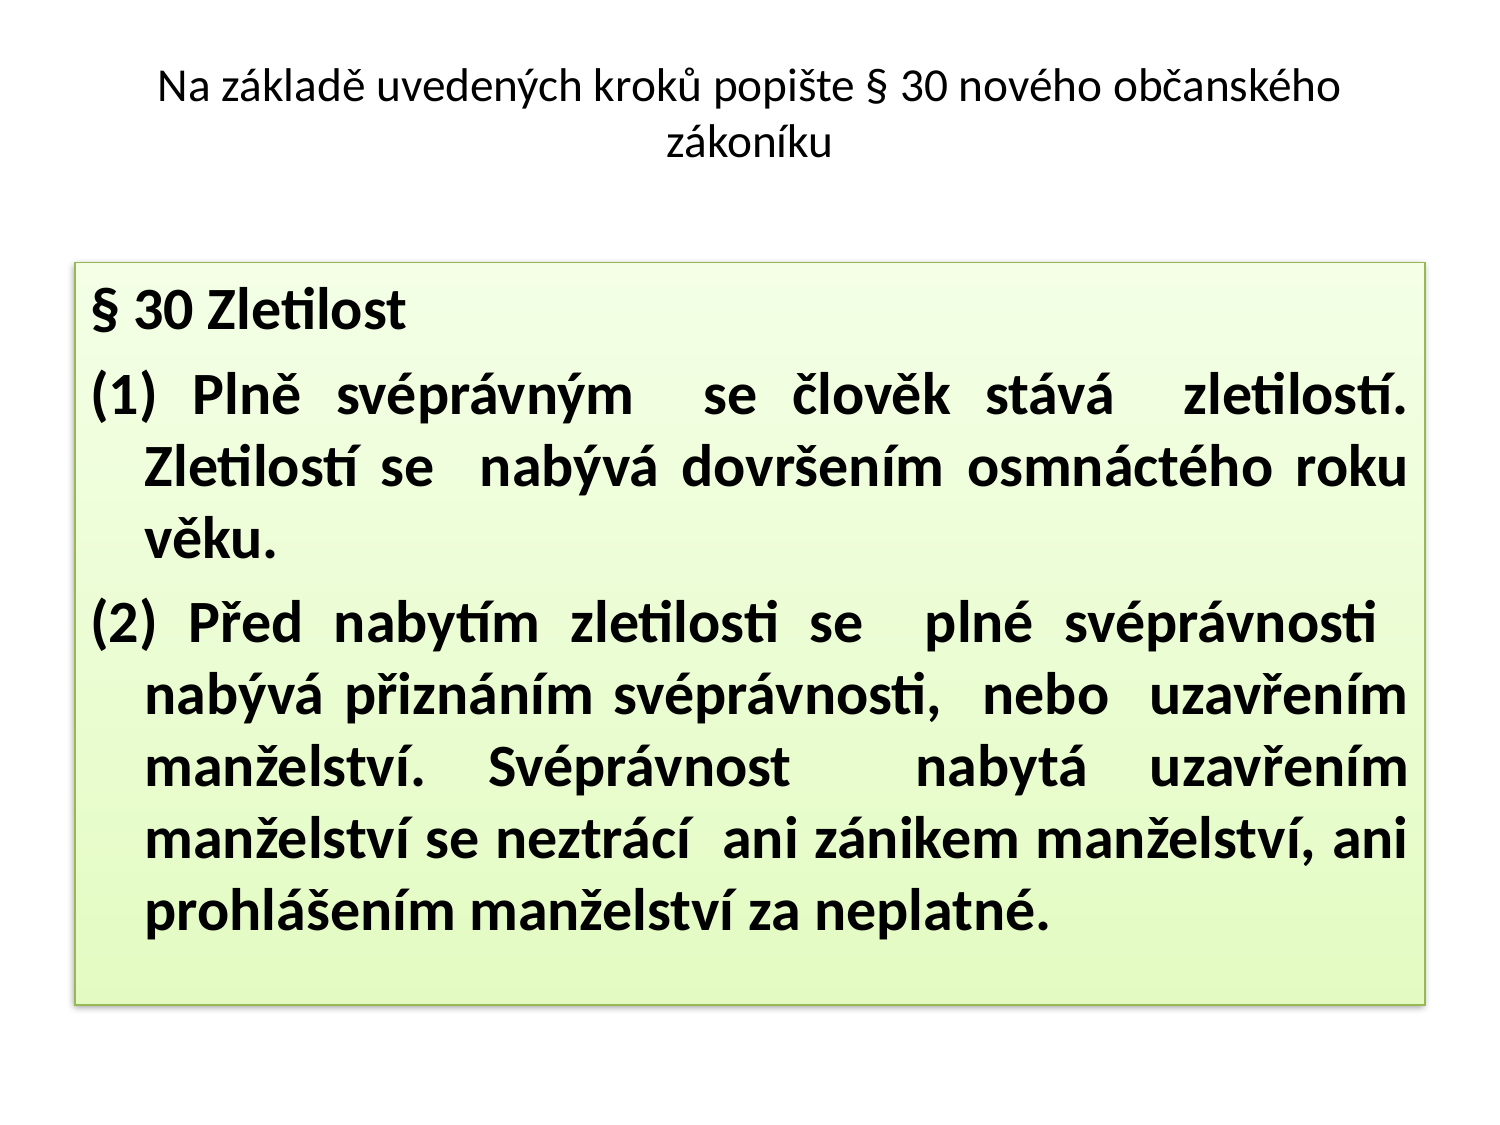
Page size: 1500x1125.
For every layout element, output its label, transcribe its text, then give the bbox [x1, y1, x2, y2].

title Na základě uvedených kroků popište § 30 nového občanského zákoníku [74, 44, 1426, 233]
list § 30 Zletilost (1) Plně svéprávným se člověk stává zletilostí. Zletilostí se nabývá dovršením osmnáctého roku věku. (2) Před nabytím zletilosti se plné svéprávnosti nabývá přiznáním svéprávnosti, nebo uzavřením manželství. Svéprávnost nabytá uzavřením manželství se neztrácí ani zánikem manželství, ani prohlášením manželství za neplatné. [74, 262, 1426, 1006]
